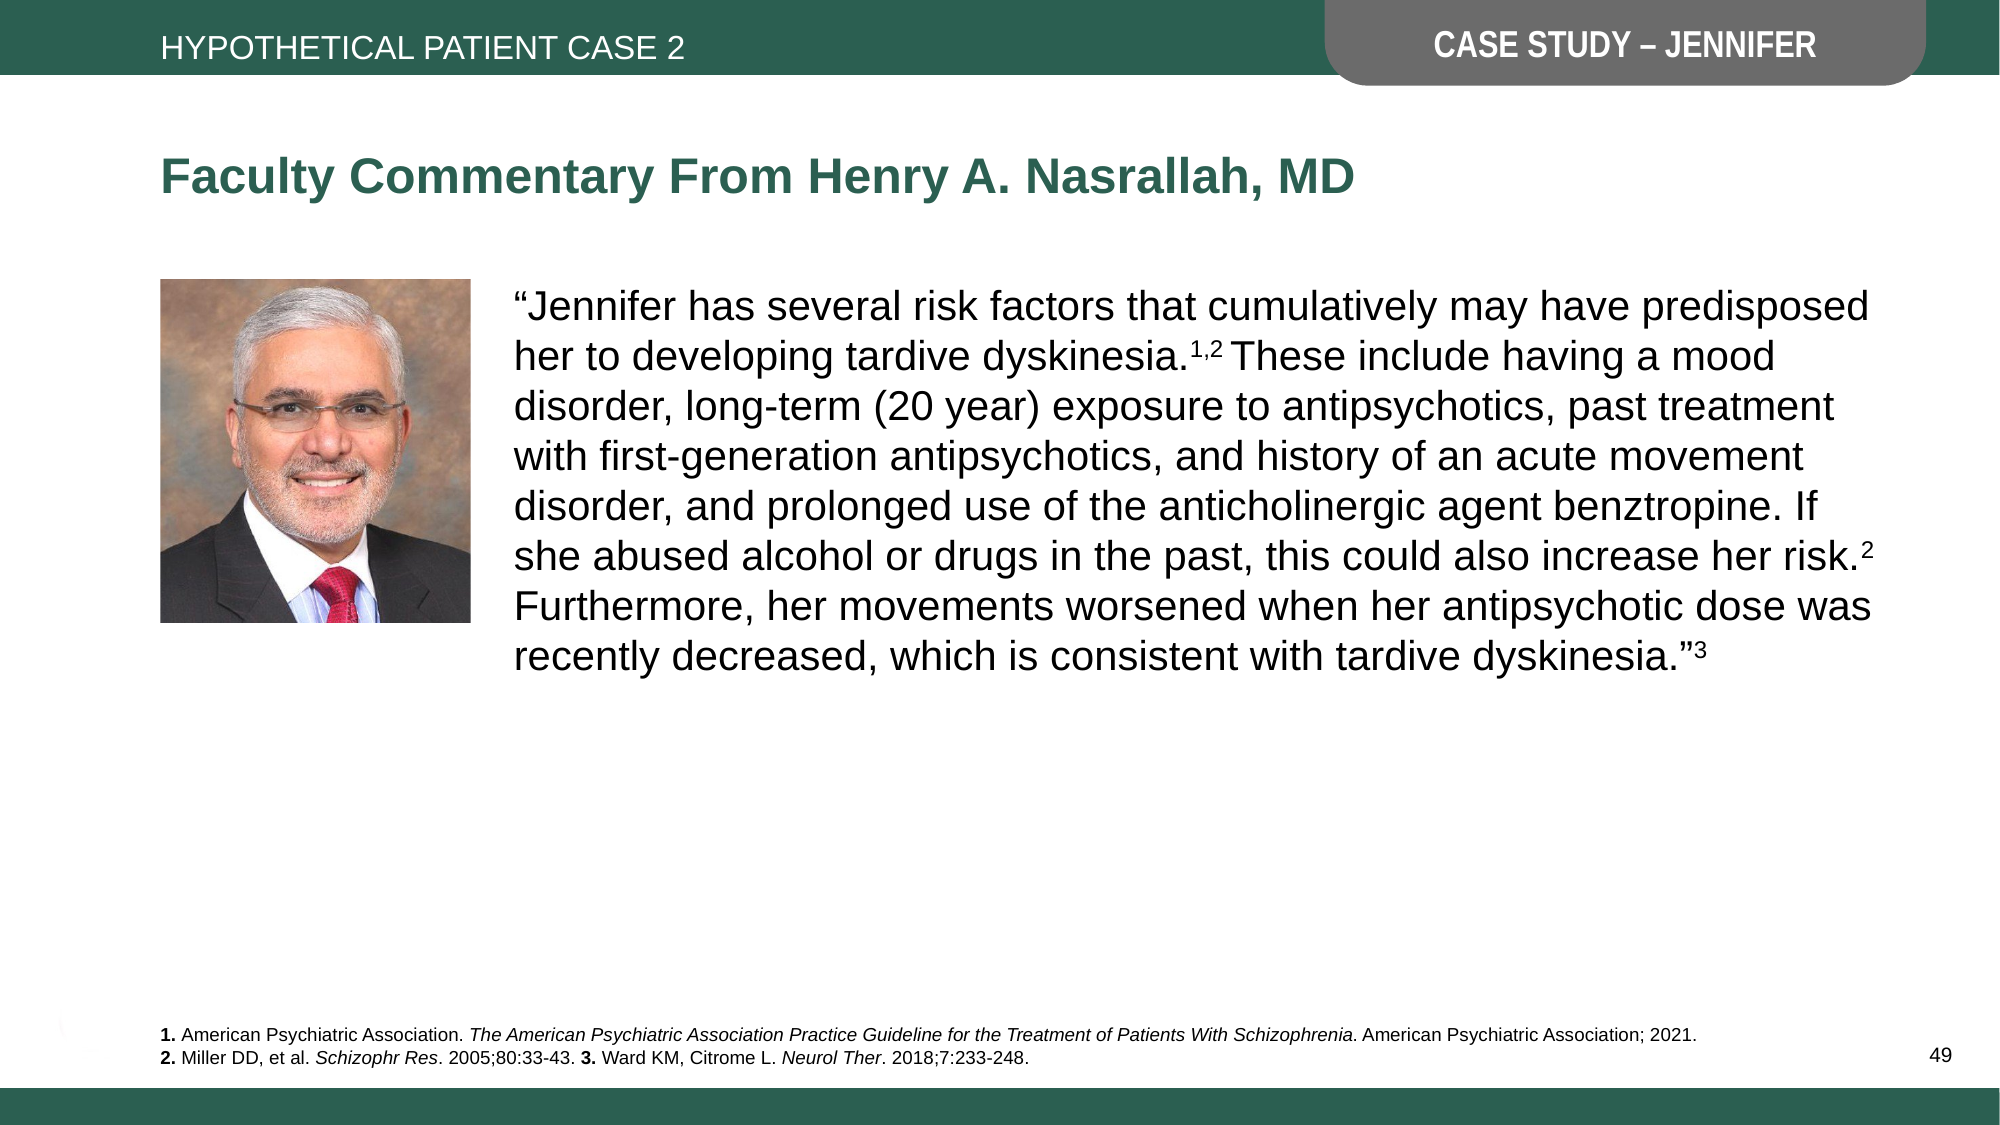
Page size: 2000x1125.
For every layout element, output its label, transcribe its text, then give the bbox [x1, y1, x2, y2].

slide_number 49 [1915, 1002, 1966, 1067]
picture [0, 75, 2000, 1088]
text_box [1324, 0, 1927, 86]
title Faculty Commentary From Henry A. Nasrallah, MD [160, 102, 1895, 251]
text_box 1. American Psychiatric Association. The American Psychiatric Association Practice Guideline for the Treatment of Patients With Schizophrenia. American Psychiatric Association; 2021. 2. Miller DD, et al. Schizophr Res. 2005;80:33-43. 3. Ward KM, Citrome L. Neurol Ther. 2018;7:233-248. [160, 1012, 1895, 1069]
list “Jennifer has several risk factors that cumulatively may have predisposed her to developing tardive dyskinesia.1,2 These include having a mood disorder, long-term (20 year) exposure to antipsychotics, past treatment with first-generation antipsychotics, and history of an acute movement disorder, and prolonged use of the anticholinergic agent benztropine. If she abused alcohol or drugs in the past, this could also increase her risk.2 Furthermore, her movements worsened when her antipsychotic dose was recently decreased, which is consistent with tardive dyskinesia.”3 [513, 278, 1895, 928]
list Hypothetical Patient Case 2 [160, 26, 1319, 69]
